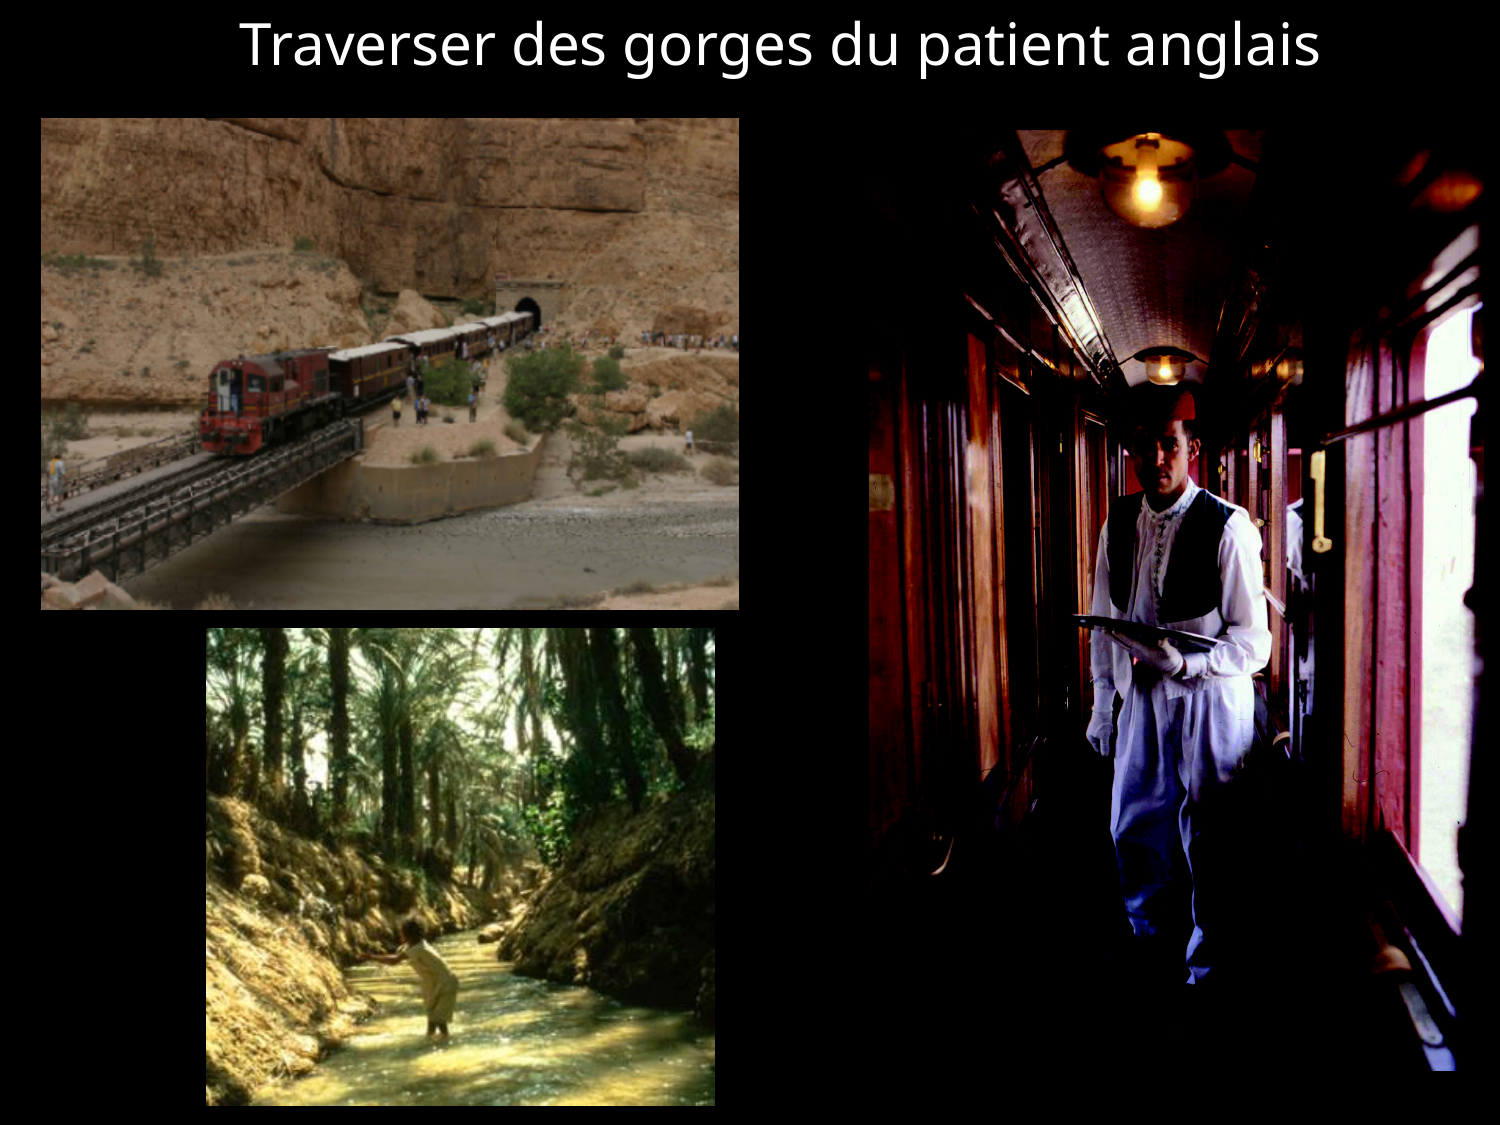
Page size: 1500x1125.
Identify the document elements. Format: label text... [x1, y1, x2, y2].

text_box Traverser des gorges du patient anglais [214, 0, 1353, 132]
picture [869, 130, 1485, 1071]
picture [40, 117, 739, 610]
picture [206, 628, 715, 1107]
